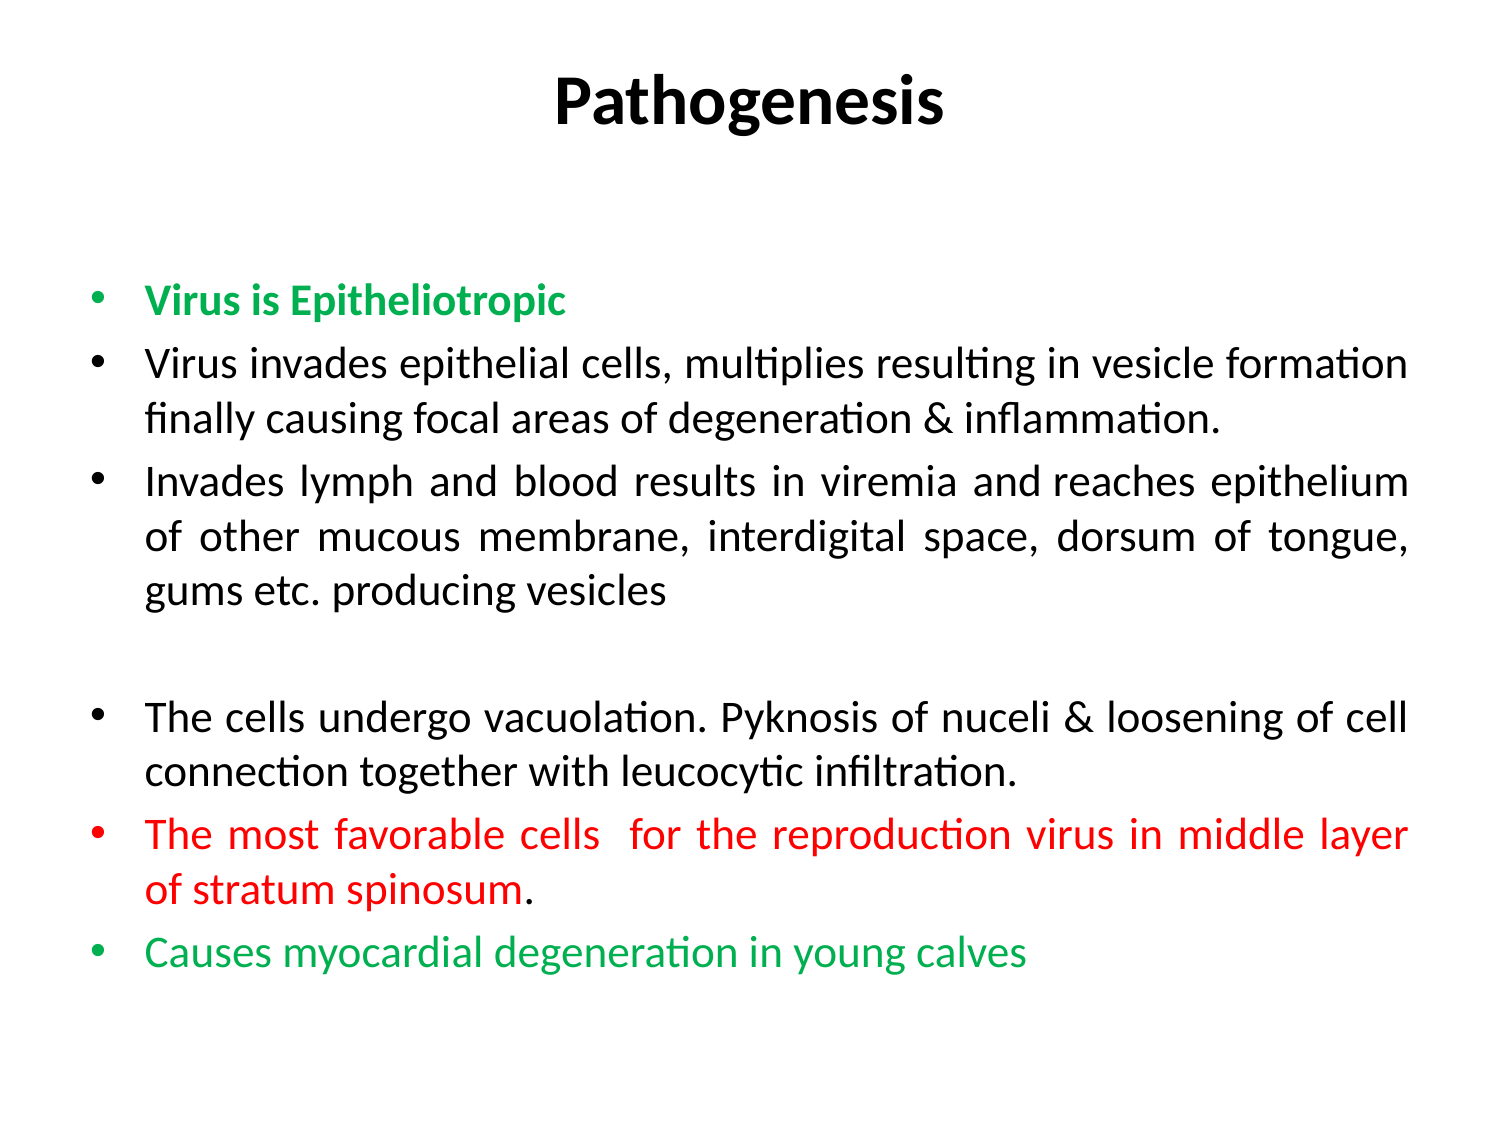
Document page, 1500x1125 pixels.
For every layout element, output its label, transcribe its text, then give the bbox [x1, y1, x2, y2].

title Pathogenesis [75, 45, 1425, 233]
list Virus is Epitheliotropic Virus invades epithelial cells, multiplies resulting in vesicle formation finally causing focal areas of degeneration & inflammation. Invades lymph and blood results in viremia and reaches epithelium of other mucous membrane, interdigital space, dorsum of tongue, gums etc. producing vesicles The cells undergo vacuolation. Pyknosis of nuceli & loosening of cell connection together with leucocytic infiltration. The most favorable cells for the reproduction virus in middle layer of stratum spinosum. Causes myocardial degeneration in young calves [75, 262, 1425, 1005]
